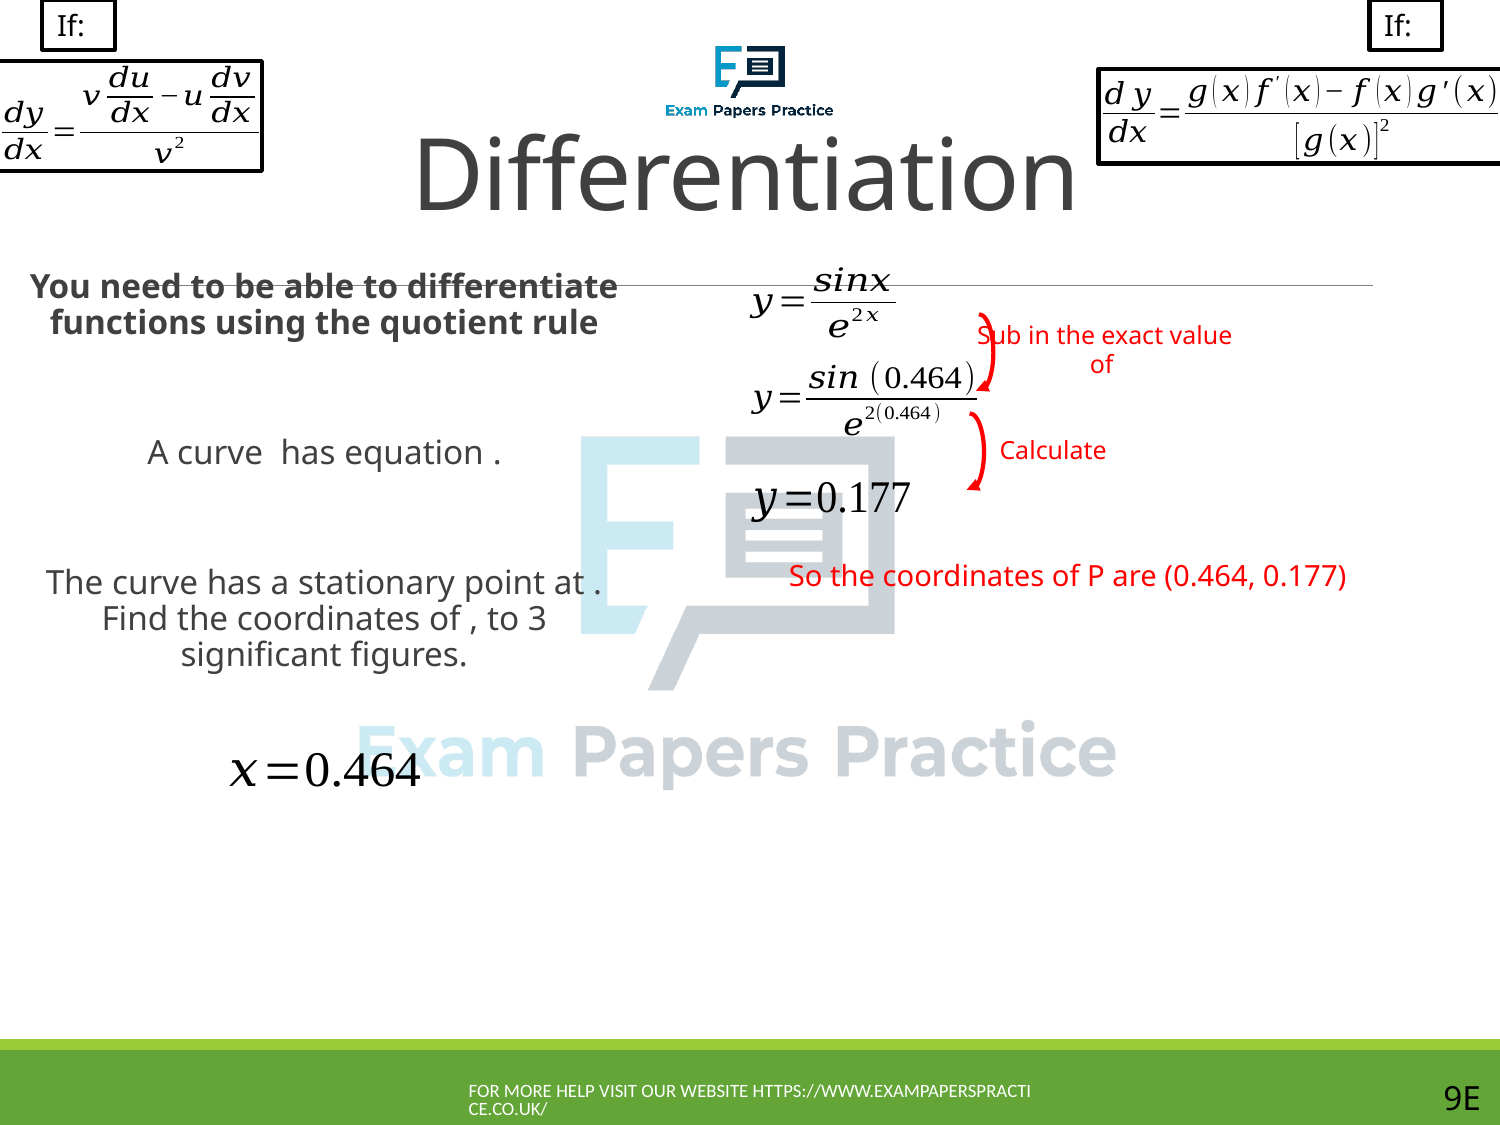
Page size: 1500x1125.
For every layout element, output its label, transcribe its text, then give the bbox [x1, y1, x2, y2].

text_box So the coordinates of P are (0.464, 0.177) [673, 550, 1462, 600]
text_box Calculate [973, 427, 1134, 472]
title Differentiation [98, 21, 1393, 239]
footer For more help visit our website https://www.exampaperspractice.co.uk/ [453, 1059, 1047, 1120]
text_box [966, 412, 983, 491]
text_box [975, 313, 995, 392]
text_box 9E [1428, 1069, 1500, 1125]
